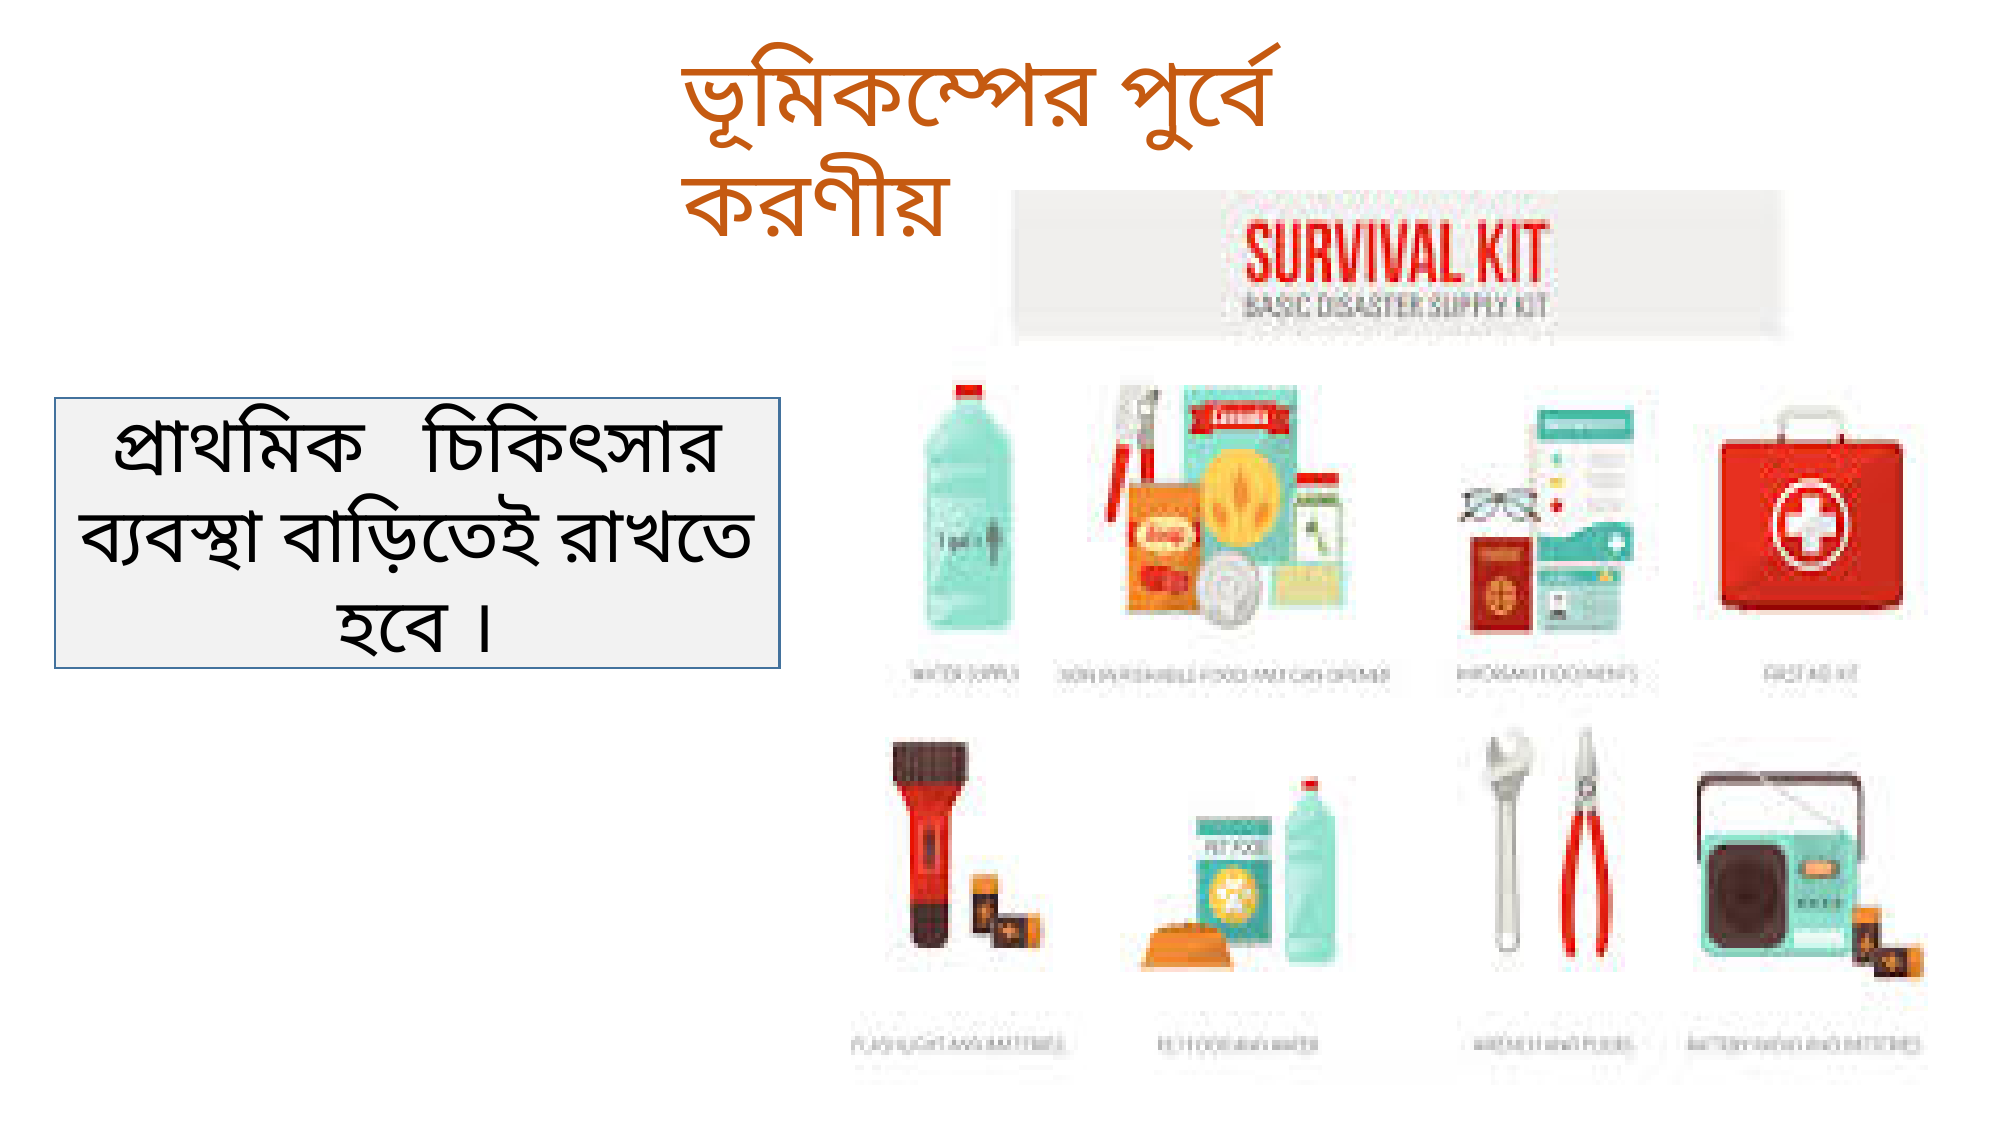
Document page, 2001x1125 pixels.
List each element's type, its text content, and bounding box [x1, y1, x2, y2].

text_box প্রাথমিক চিকিৎসার ব্যবস্থা বাড়িতেই রাখতে হবে । [54, 397, 781, 669]
picture [818, 190, 1976, 1085]
text_box ভূমিকম্পের পুর্বে করণীয় [668, 27, 1516, 263]
